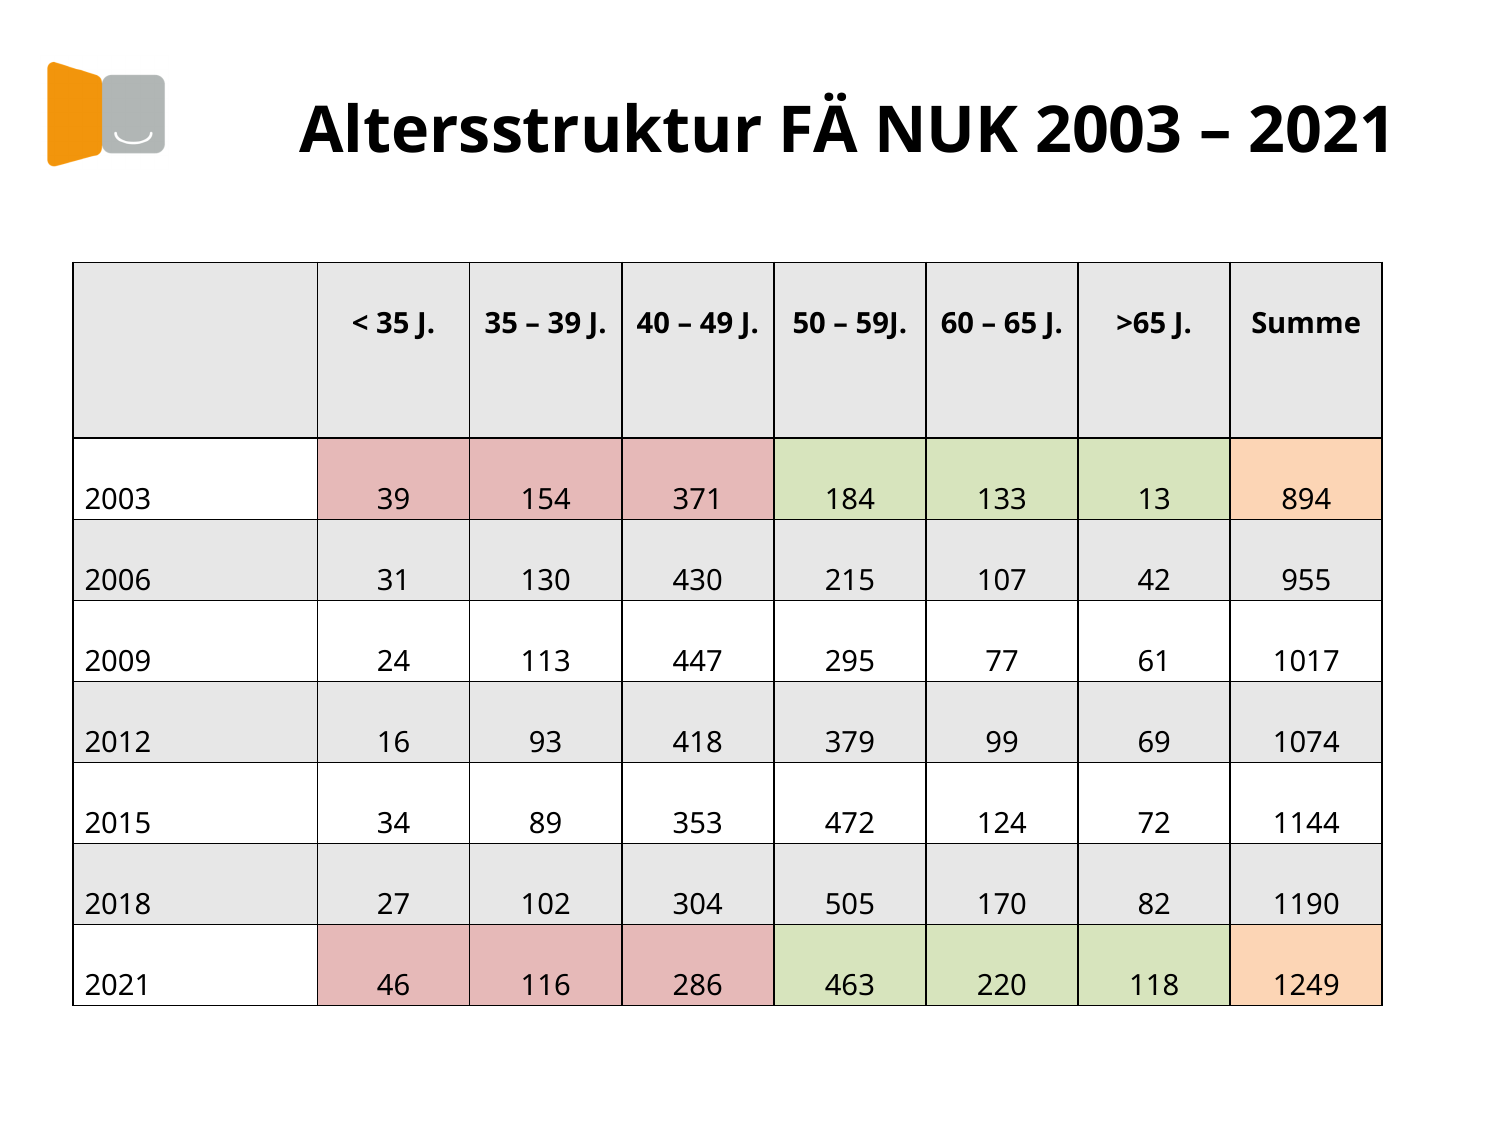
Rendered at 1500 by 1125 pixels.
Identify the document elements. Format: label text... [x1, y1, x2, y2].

table_header 40 – 49 J. [623, 263, 773, 437]
table_cell 463 [775, 925, 925, 1005]
table_cell 124 [927, 763, 1077, 843]
table_cell 89 [470, 763, 621, 843]
table_header [74, 263, 317, 437]
table_cell 2003 [74, 439, 317, 519]
table_cell 113 [470, 601, 621, 681]
table_cell 2018 [74, 844, 317, 924]
table_cell 1074 [1231, 682, 1381, 762]
table_cell 304 [623, 844, 773, 924]
table_cell 1144 [1231, 763, 1381, 843]
table_cell 133 [927, 439, 1077, 519]
table_cell 27 [318, 844, 469, 924]
table_cell 93 [470, 682, 621, 762]
table_cell 472 [775, 763, 925, 843]
table_header >65 J. [1079, 263, 1229, 437]
table_cell 379 [775, 682, 925, 762]
table_cell 72 [1079, 763, 1229, 843]
table_cell 82 [1079, 844, 1229, 924]
table_cell 154 [470, 439, 621, 519]
table_cell 447 [623, 601, 773, 681]
table_cell 130 [470, 520, 621, 600]
table_cell 215 [775, 520, 925, 600]
table_cell 955 [1231, 520, 1381, 600]
table_cell 2009 [74, 601, 317, 681]
table_cell 2015 [74, 763, 317, 843]
table_header < 35 J. [318, 263, 469, 437]
table_header Summe [1231, 263, 1381, 437]
table_header 35 – 39 J. [470, 263, 621, 437]
table_cell 1249 [1231, 925, 1381, 1005]
table_cell 430 [623, 520, 773, 600]
table_cell 184 [775, 439, 925, 519]
table_cell 2021 [74, 925, 317, 1005]
table_cell 116 [470, 925, 621, 1005]
table_cell 102 [470, 844, 621, 924]
text_box Altersstruktur FÄ NUK 2003 – 2021 [284, 80, 1412, 173]
table_cell 24 [318, 601, 469, 681]
table_cell 170 [927, 844, 1077, 924]
table_cell 371 [623, 439, 773, 519]
table_cell 42 [1079, 520, 1229, 600]
table_cell 505 [775, 844, 925, 924]
table_cell 61 [1079, 601, 1229, 681]
table_cell 1017 [1231, 601, 1381, 681]
table_cell 2006 [74, 520, 317, 600]
table_cell 99 [927, 682, 1077, 762]
table_cell 894 [1231, 439, 1381, 519]
table_cell 118 [1079, 925, 1229, 1005]
table_header 60 – 65 J. [927, 263, 1077, 437]
table_cell 69 [1079, 682, 1229, 762]
table_cell 34 [318, 763, 469, 843]
table_cell 286 [623, 925, 773, 1005]
table_cell 13 [1079, 439, 1229, 519]
table_cell 1190 [1231, 844, 1381, 924]
table_cell 31 [318, 520, 469, 600]
table_cell 77 [927, 601, 1077, 681]
table_cell 16 [318, 682, 469, 762]
table_cell 107 [927, 520, 1077, 600]
table_cell 353 [623, 763, 773, 843]
picture [40, 55, 169, 170]
table_header 50 – 59J. [775, 263, 925, 437]
table_cell 295 [775, 601, 925, 681]
table_cell 46 [318, 925, 469, 1005]
table_cell 2012 [74, 682, 317, 762]
table_cell 39 [318, 439, 469, 519]
table_cell 418 [623, 682, 773, 762]
table_cell 220 [927, 925, 1077, 1005]
